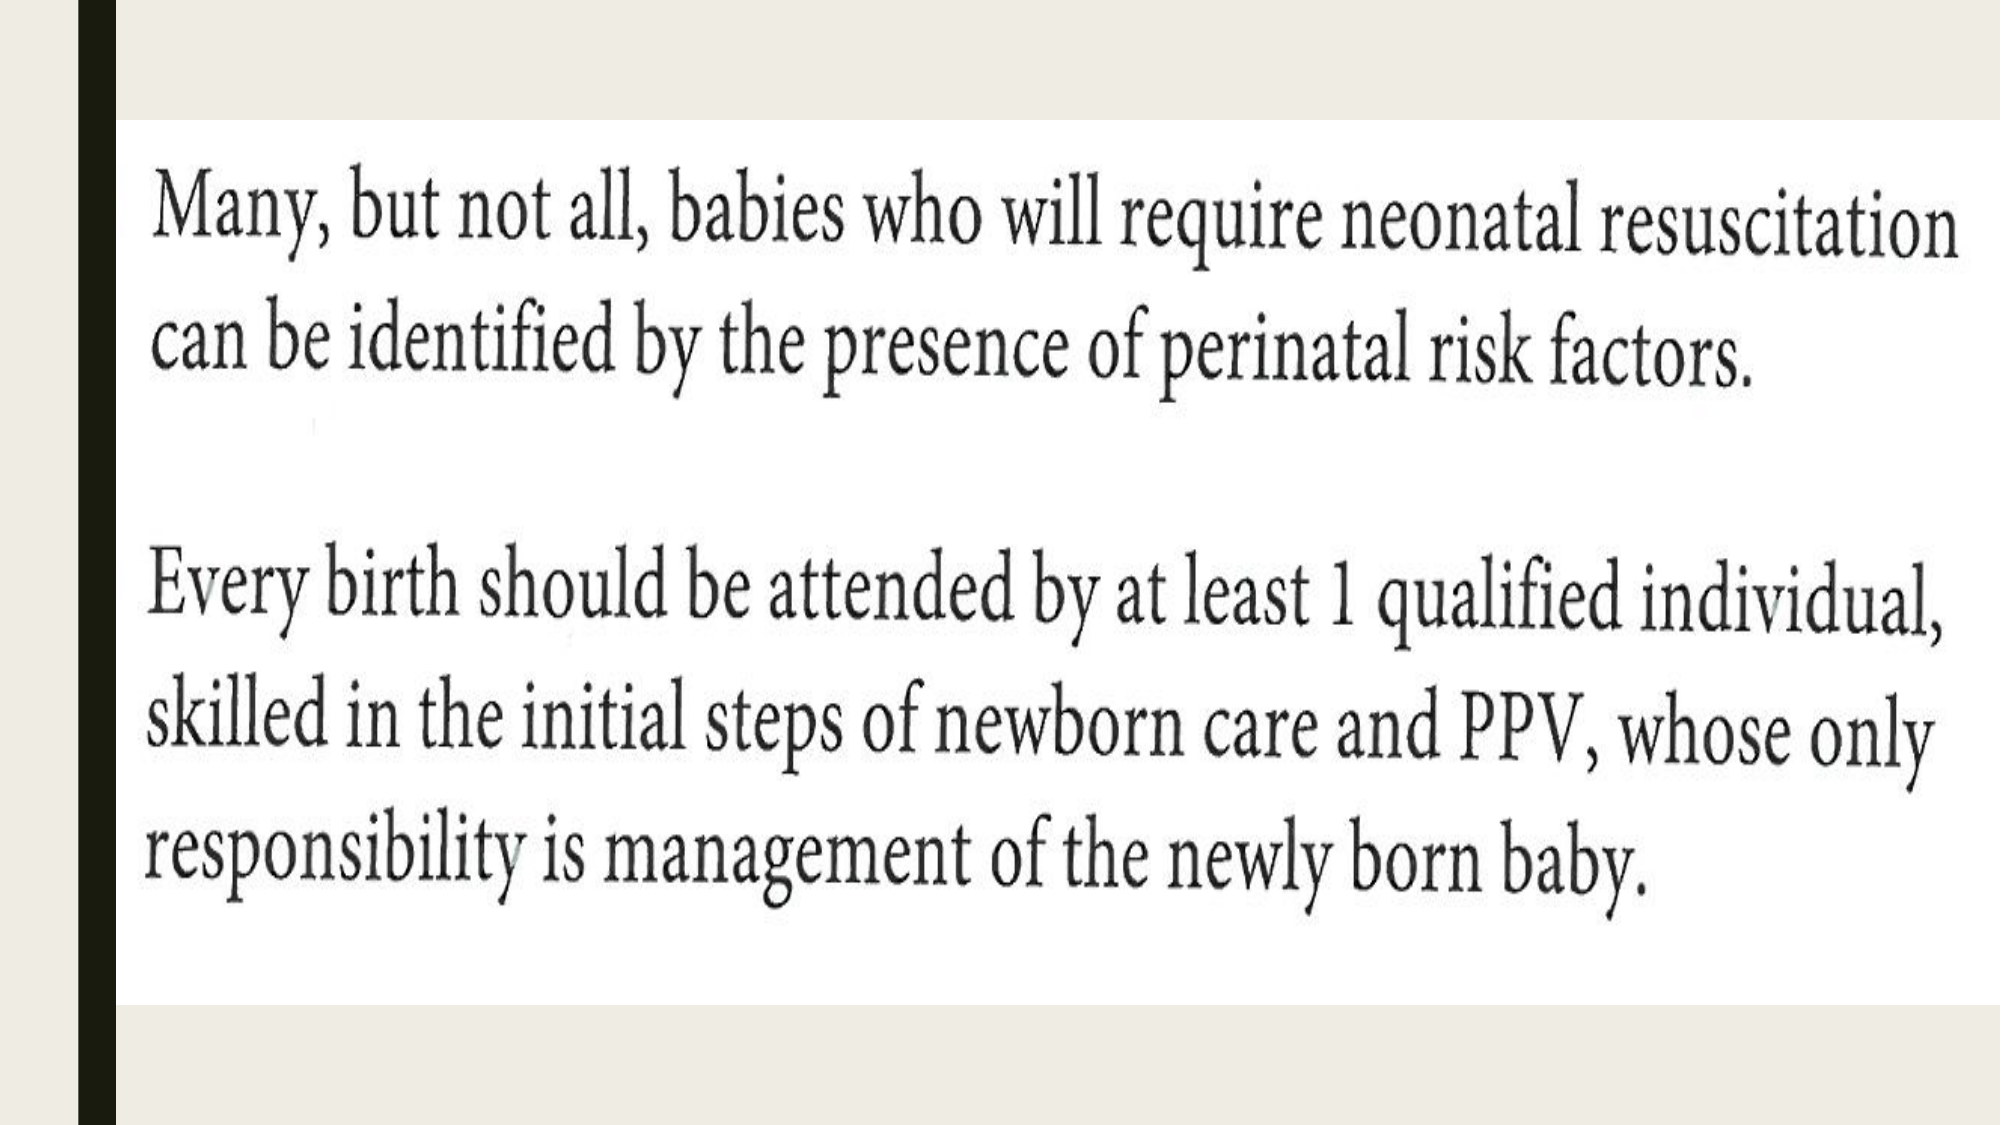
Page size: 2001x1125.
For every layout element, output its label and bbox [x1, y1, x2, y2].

picture [116, 120, 2000, 1005]
